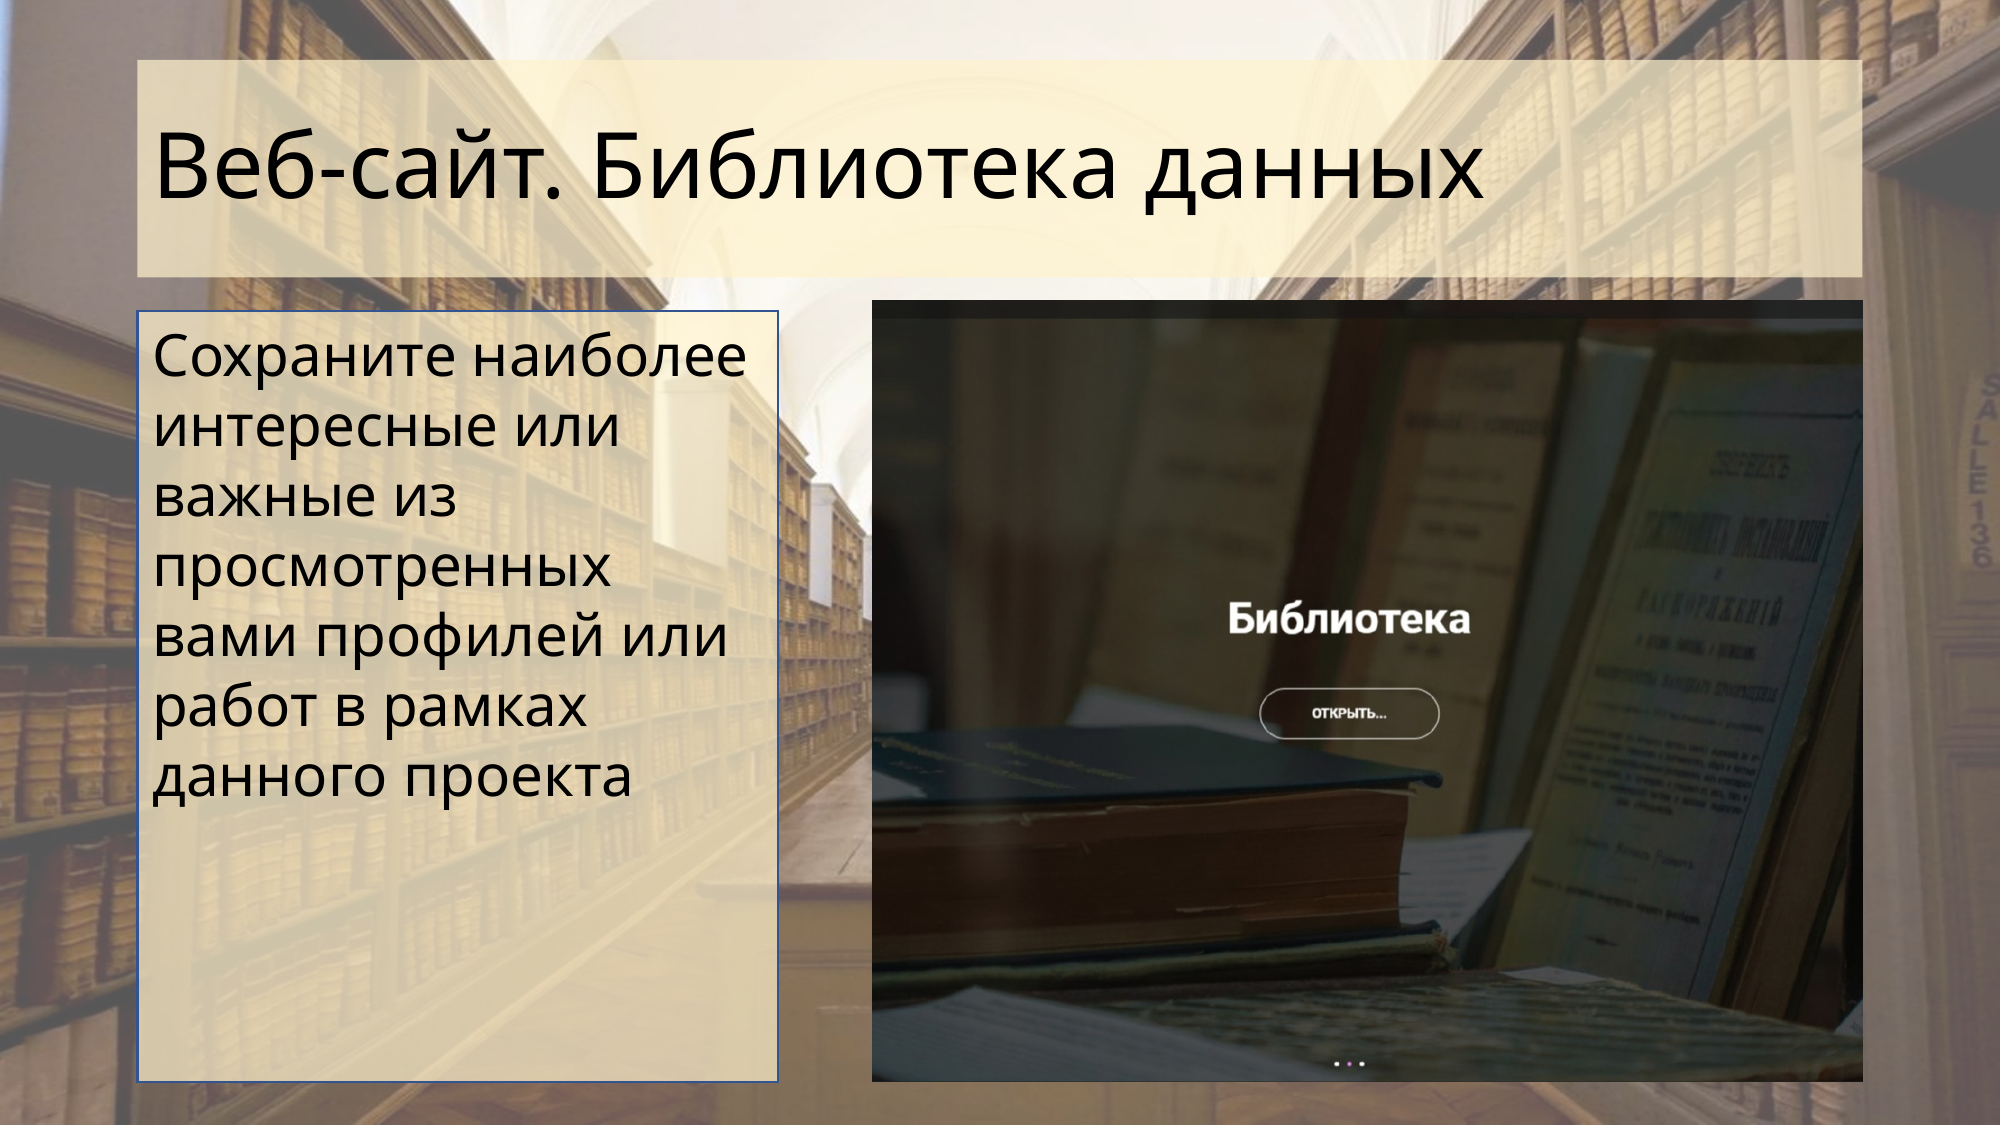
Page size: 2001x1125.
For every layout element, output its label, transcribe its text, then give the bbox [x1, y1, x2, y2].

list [872, 300, 1863, 1082]
title Веб-сайт. Библиотека данных [137, 59, 1863, 278]
text_box Сохраните наиболее интересные или важные из просмотренных вами профилей или работ в рамках данного проекта [136, 310, 779, 1083]
